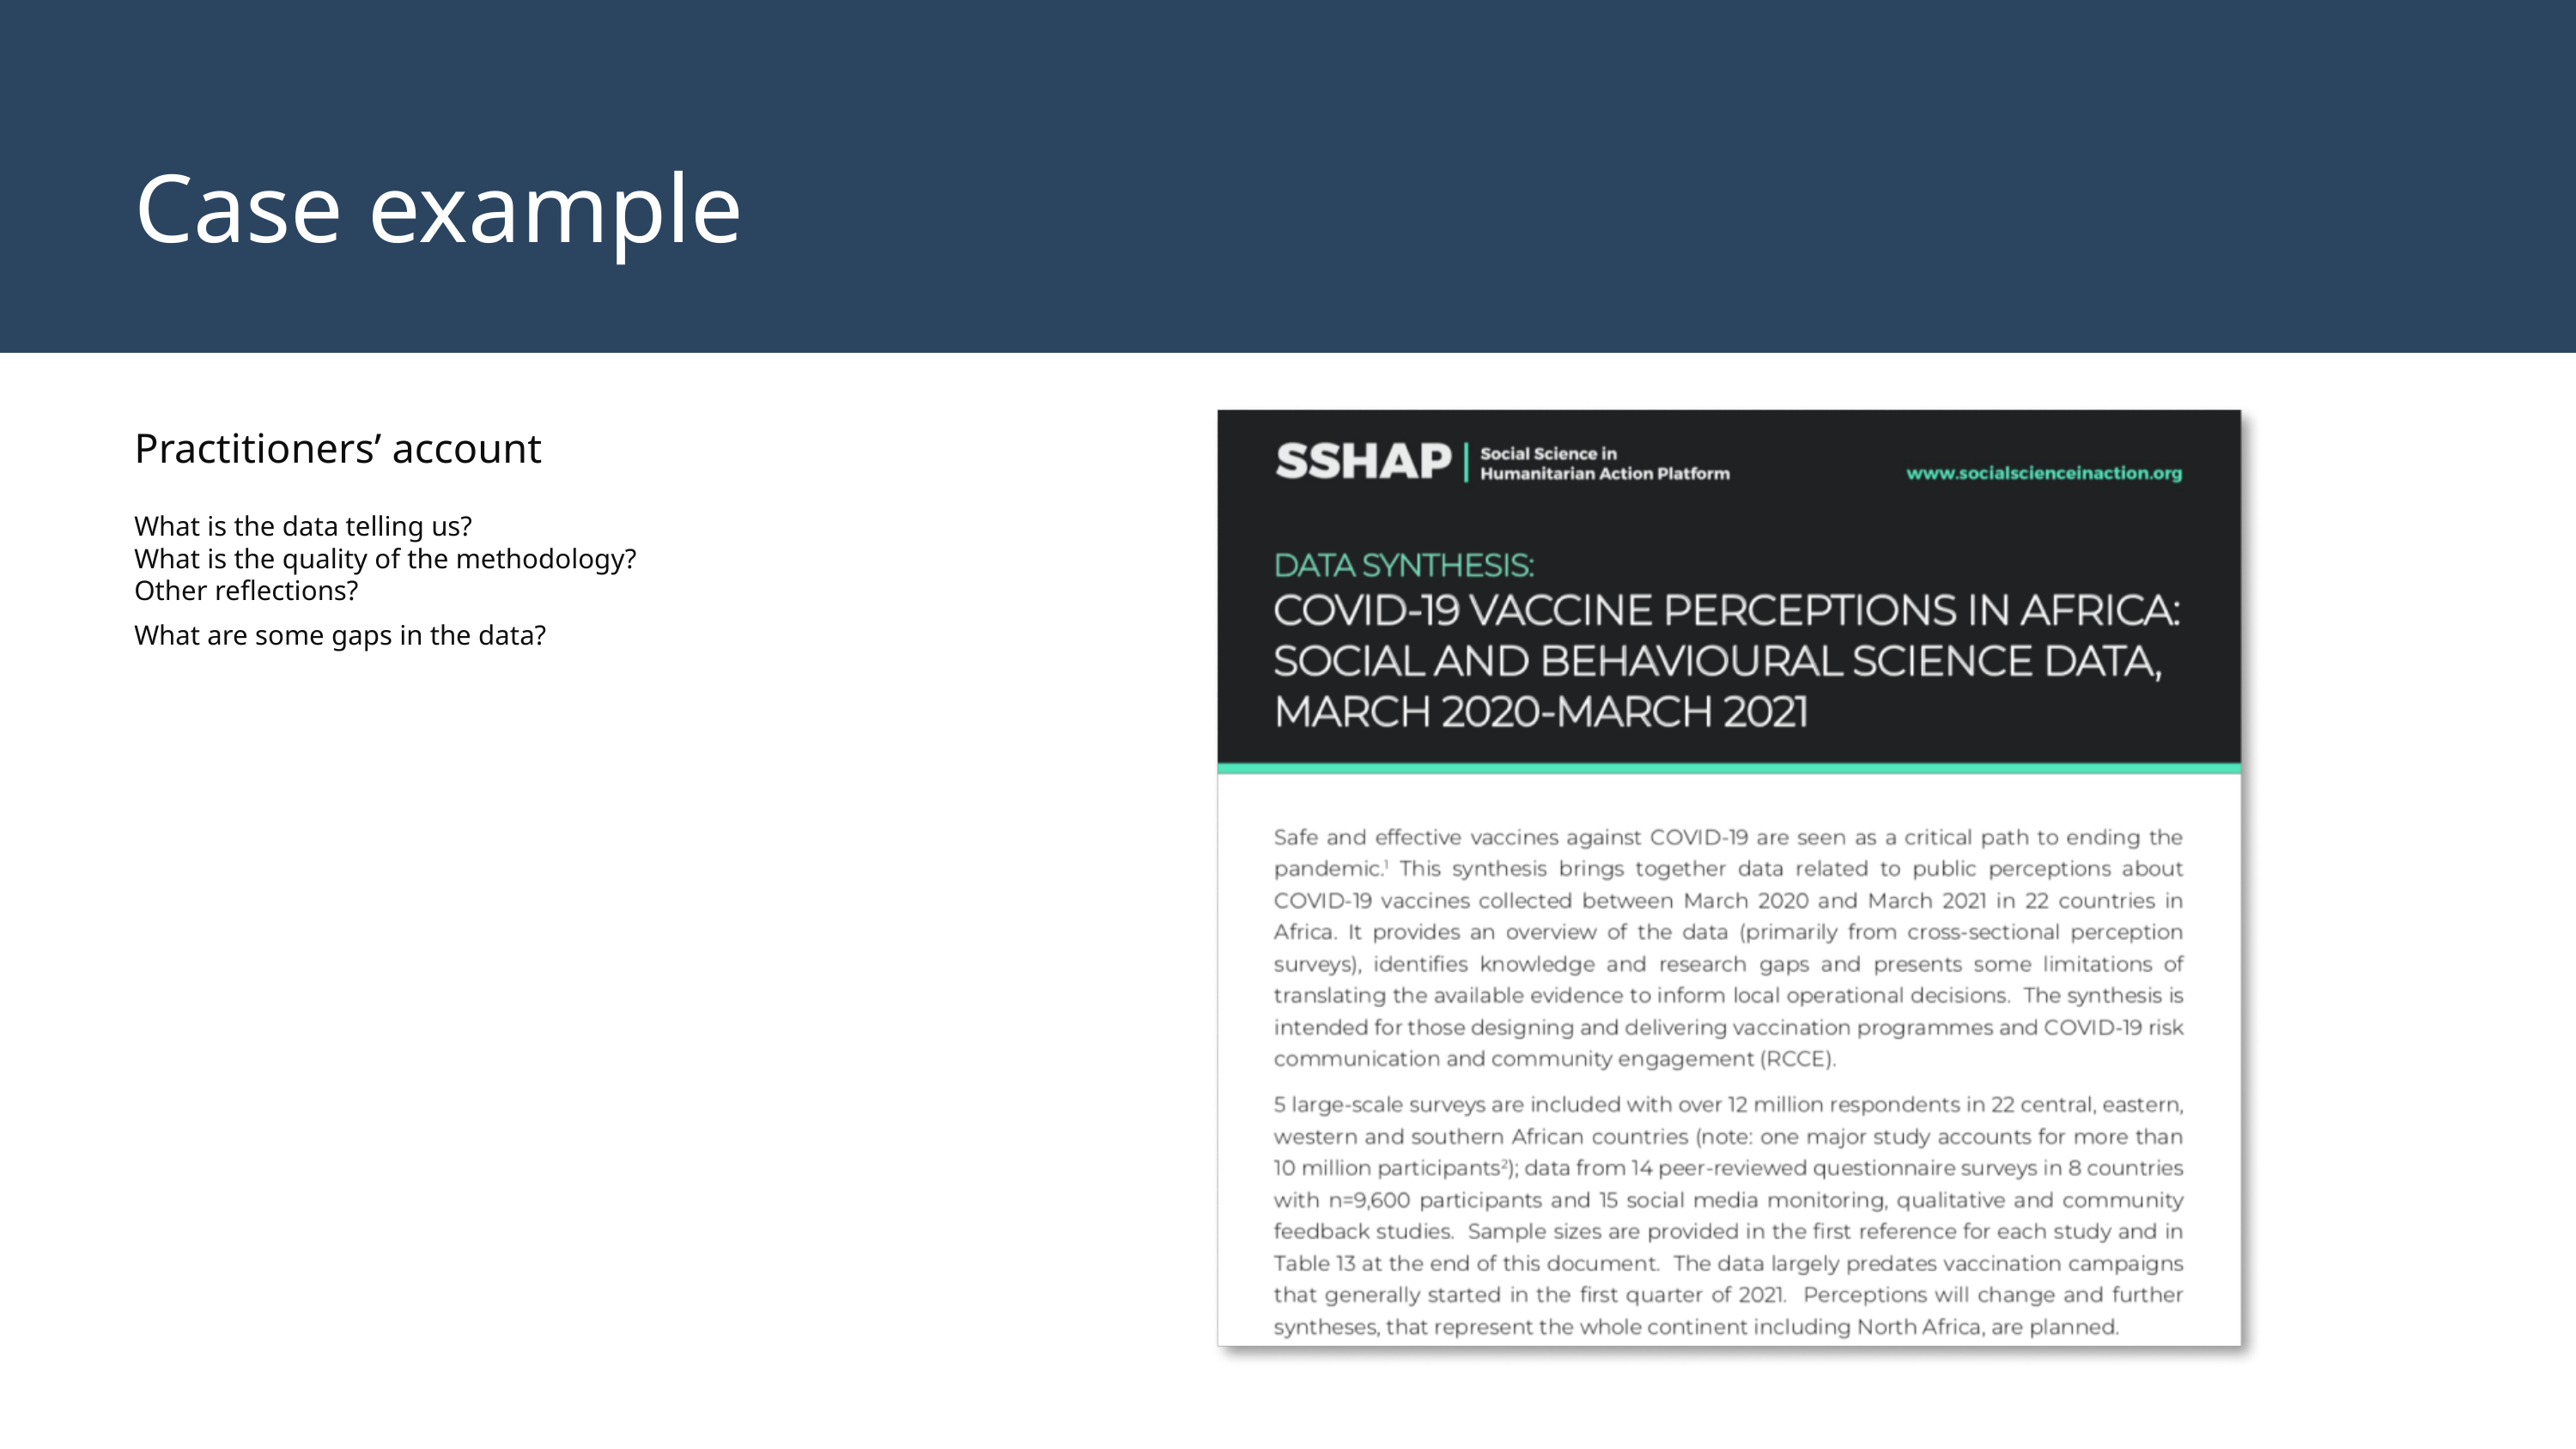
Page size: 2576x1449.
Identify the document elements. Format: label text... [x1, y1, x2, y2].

text_box What is the data telling us? What is the quality of the methodology? Other reflections? What are some gaps in the data? [134, 509, 835, 687]
picture [0, 0, 2576, 353]
picture [1210, 403, 2263, 1369]
text_box Practitioners’ account [134, 410, 835, 471]
